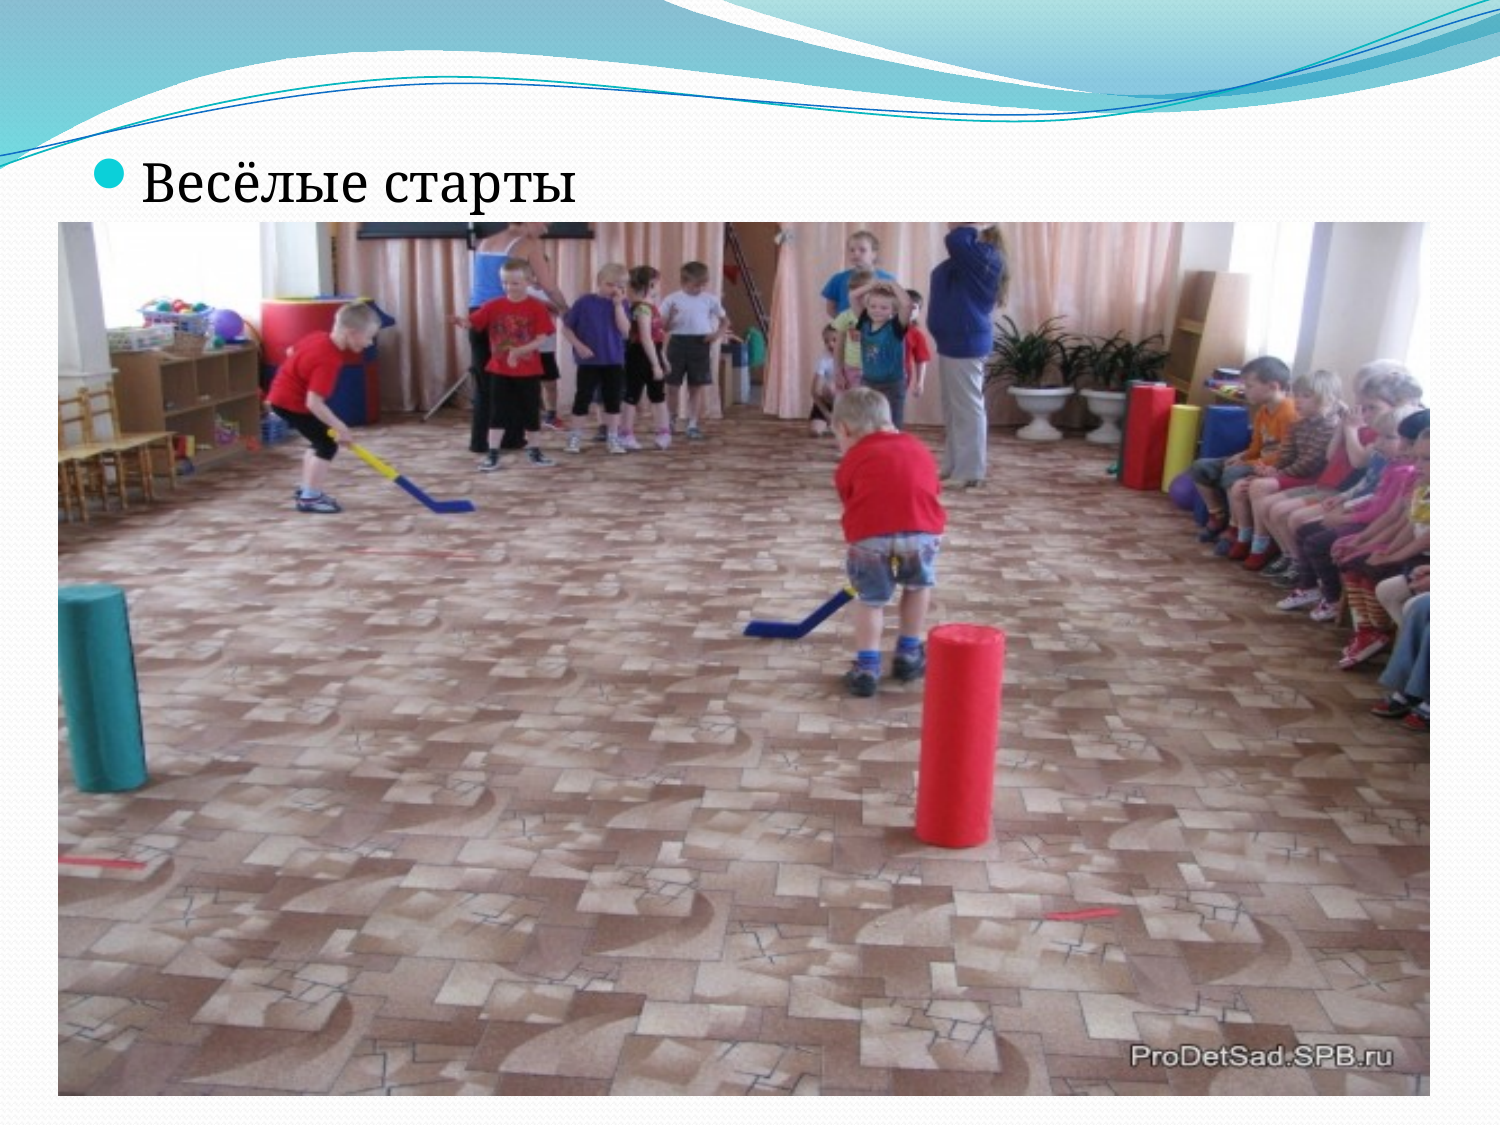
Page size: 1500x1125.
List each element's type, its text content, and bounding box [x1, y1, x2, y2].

picture [58, 222, 1430, 1097]
list Весёлые старты [75, 140, 1425, 222]
